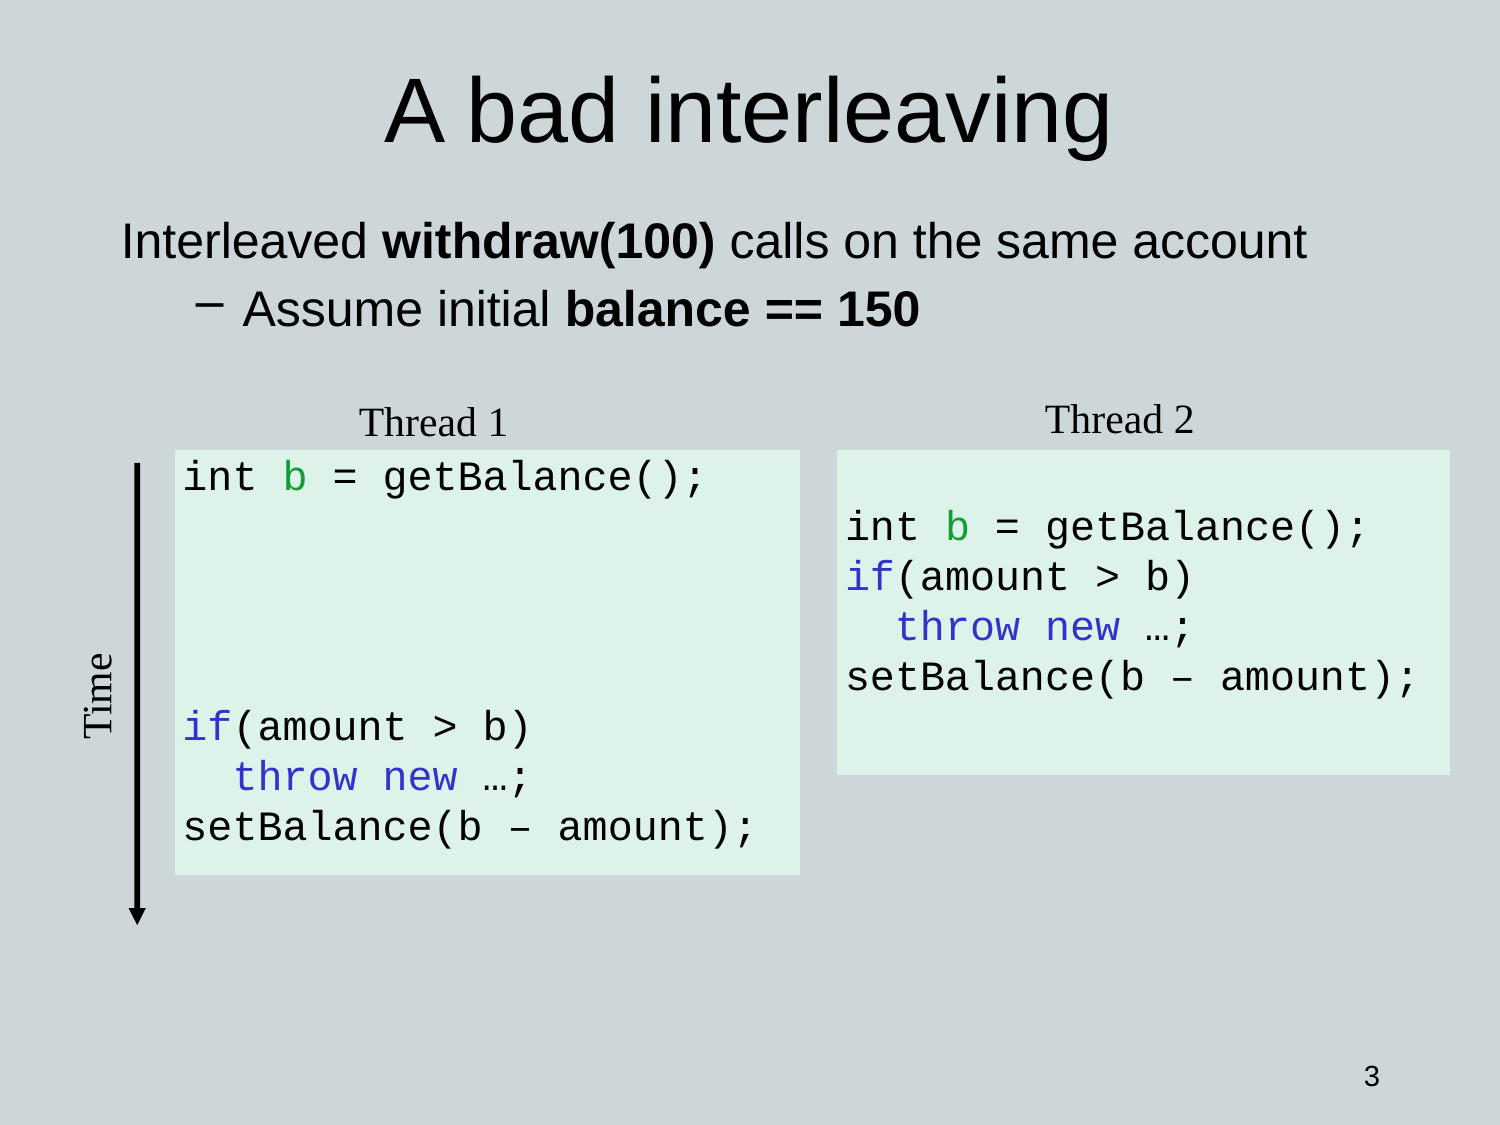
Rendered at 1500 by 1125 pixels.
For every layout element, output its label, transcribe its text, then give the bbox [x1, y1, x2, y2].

text_box Thread 2 [1037, 384, 1204, 446]
text_box 3 [1074, 1049, 1388, 1098]
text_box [174, 449, 801, 876]
text_box [131, 462, 144, 926]
text_box Time [62, 643, 124, 748]
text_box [837, 449, 1451, 776]
title A bad interleaving [112, 12, 1388, 199]
text_box Thread 1 [351, 387, 518, 448]
list Interleaved withdraw(100) calls on the same account Assume initial balance == 150 How to fix? [112, 199, 1388, 388]
